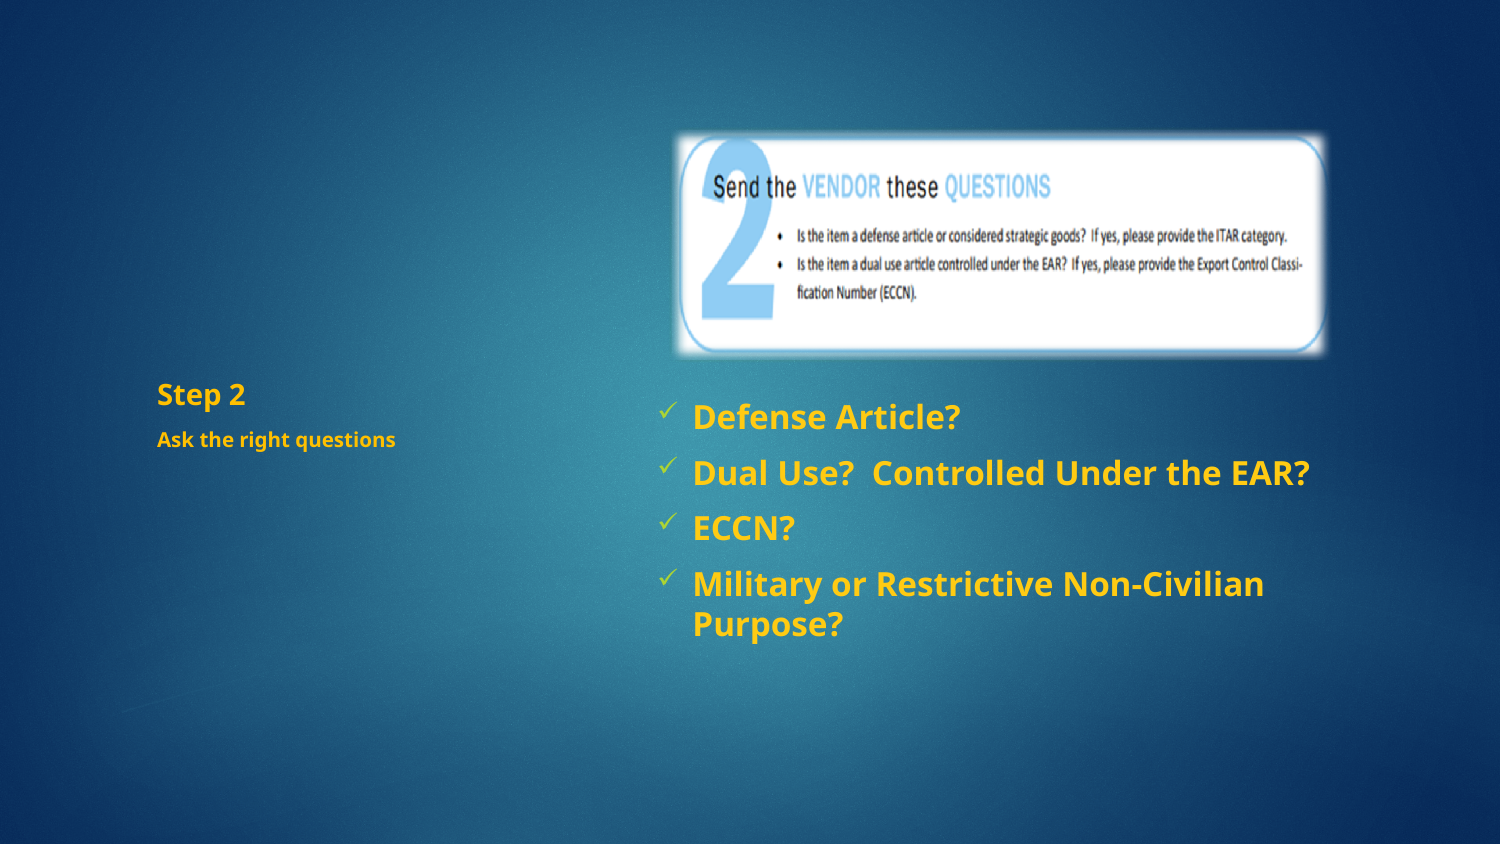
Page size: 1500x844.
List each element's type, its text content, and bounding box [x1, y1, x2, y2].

title Step 2 Ask the right questions [142, 262, 626, 460]
text_box [687, 145, 1323, 298]
text_box Defense Article? Dual Use? Controlled Under the EAR? ECCN? Military or Restrictive Non-Civilian Purpose? [585, 298, 1379, 844]
